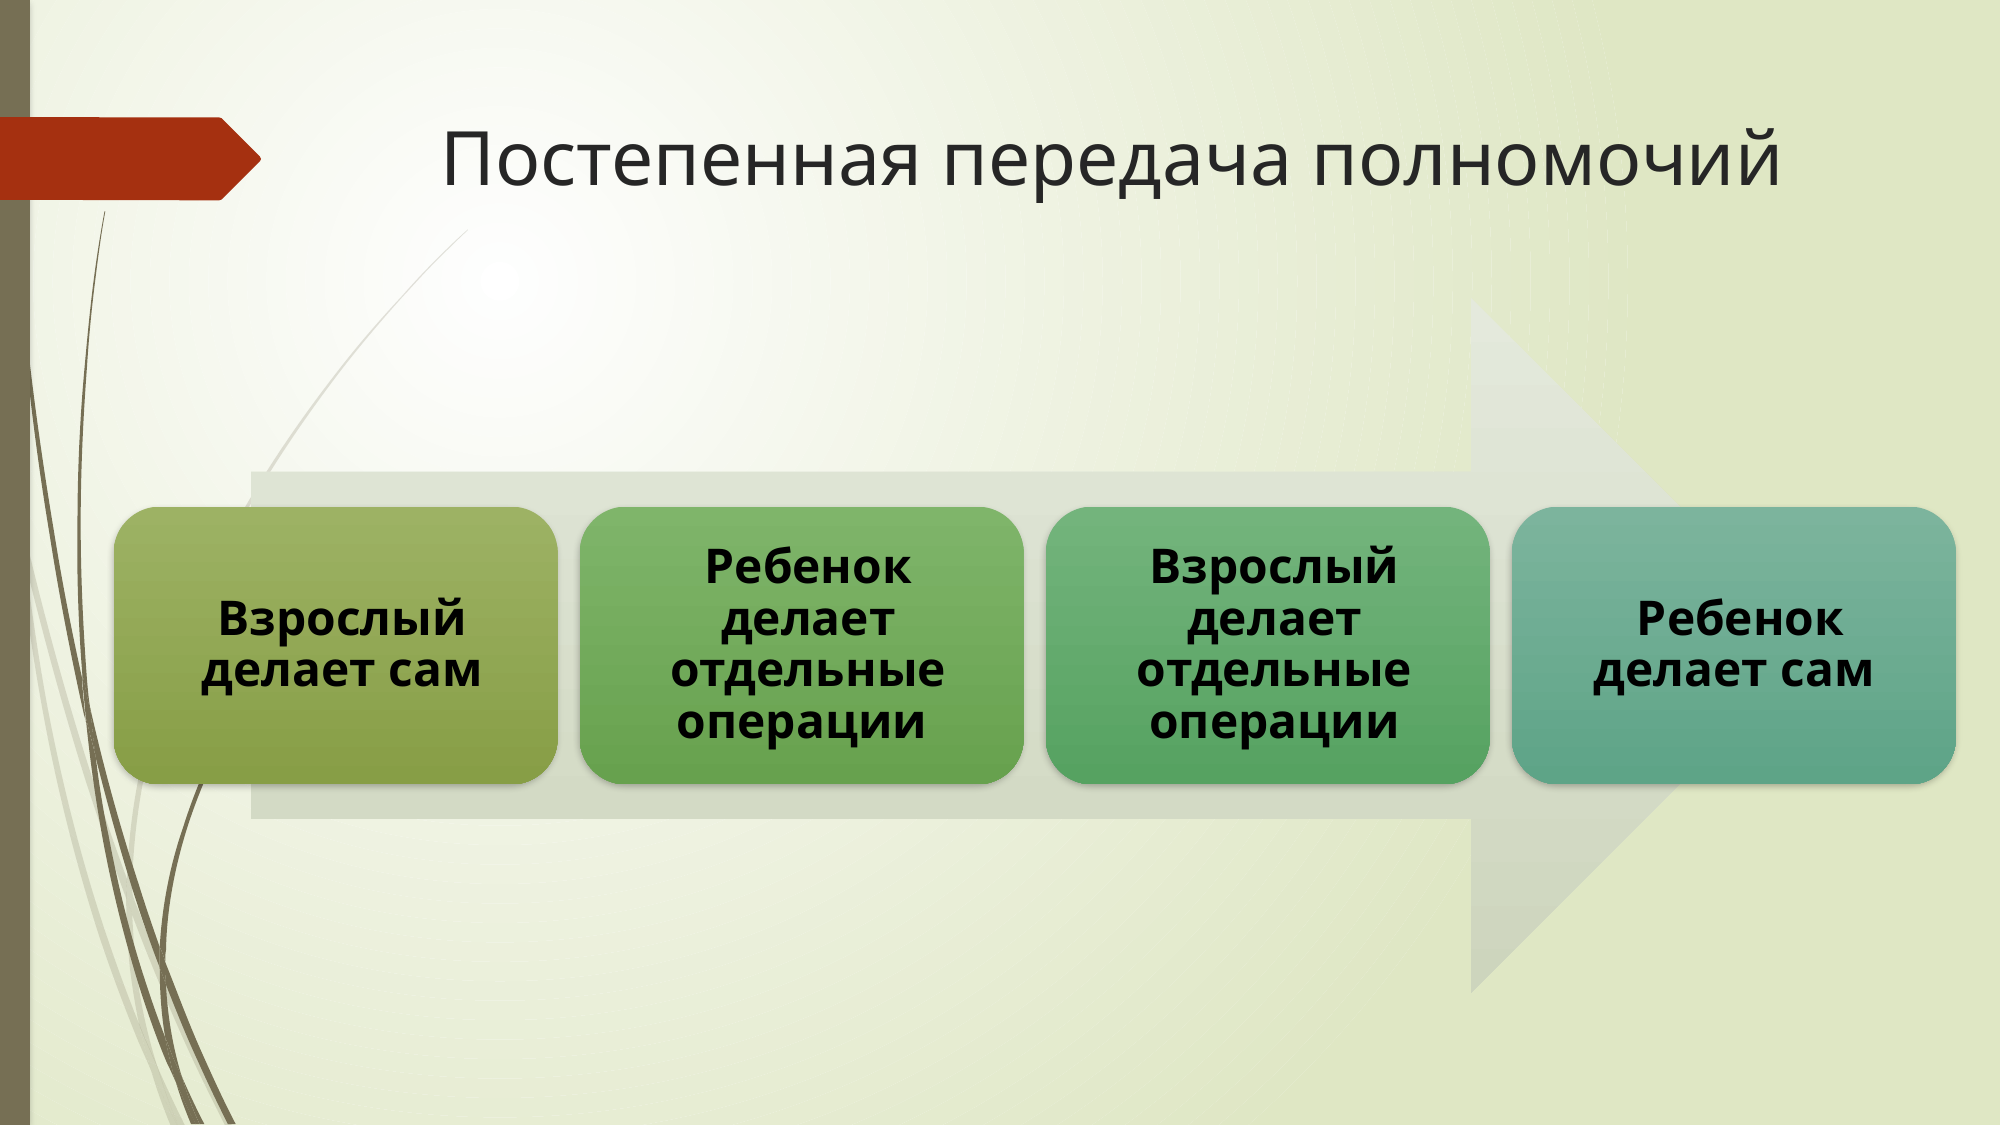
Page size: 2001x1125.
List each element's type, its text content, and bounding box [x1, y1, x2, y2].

title Постепенная передача полномочий [425, 102, 1888, 296]
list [112, 297, 1957, 993]
